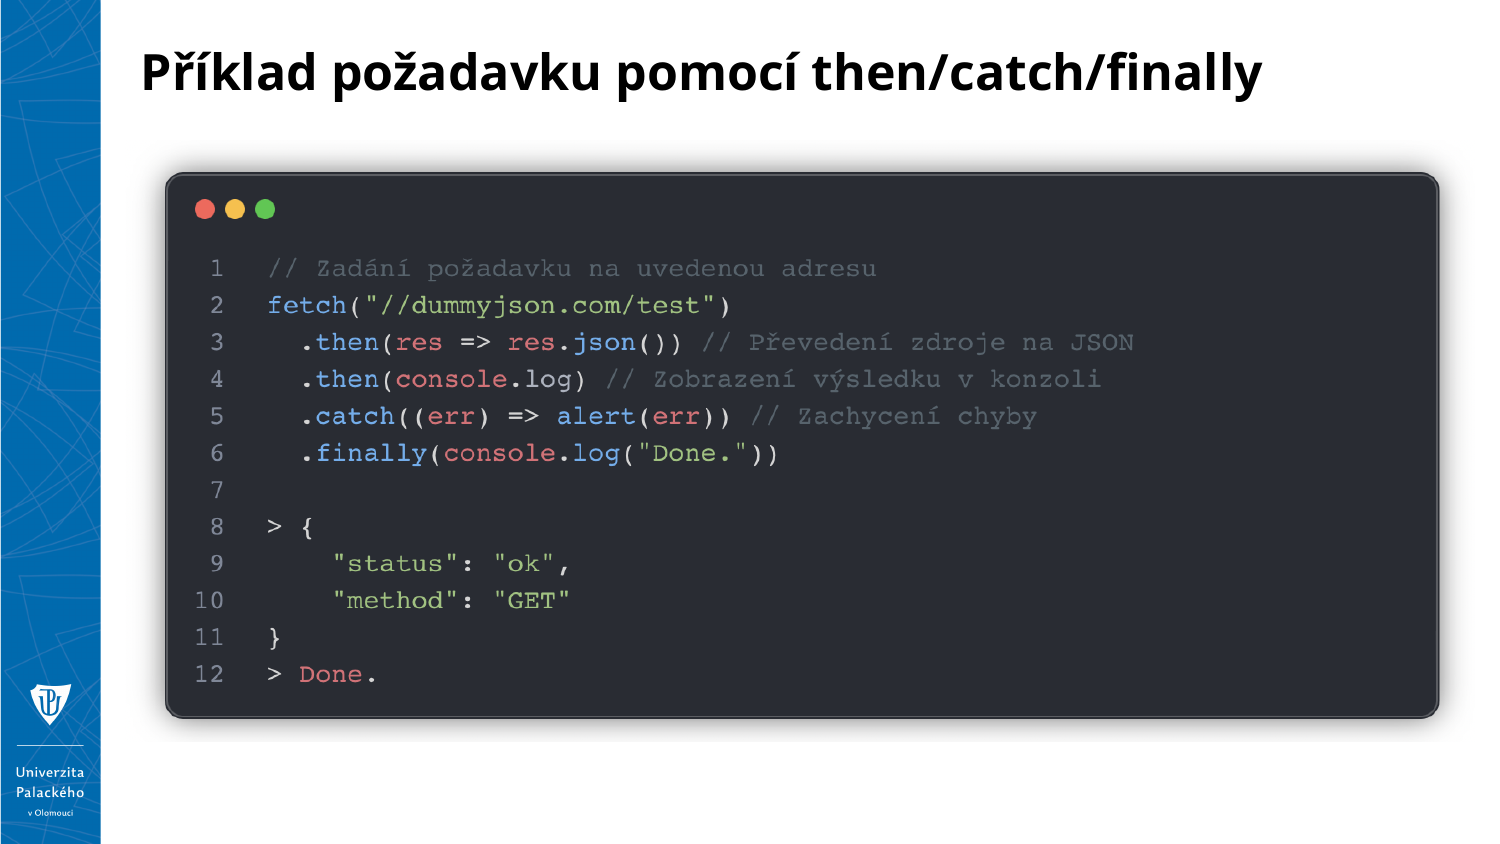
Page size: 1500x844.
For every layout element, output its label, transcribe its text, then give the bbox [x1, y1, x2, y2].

text_box Příklad požadavku pomocí then/catch/finally [125, 24, 1315, 115]
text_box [0, 0, 101, 844]
picture [125, 140, 1476, 742]
